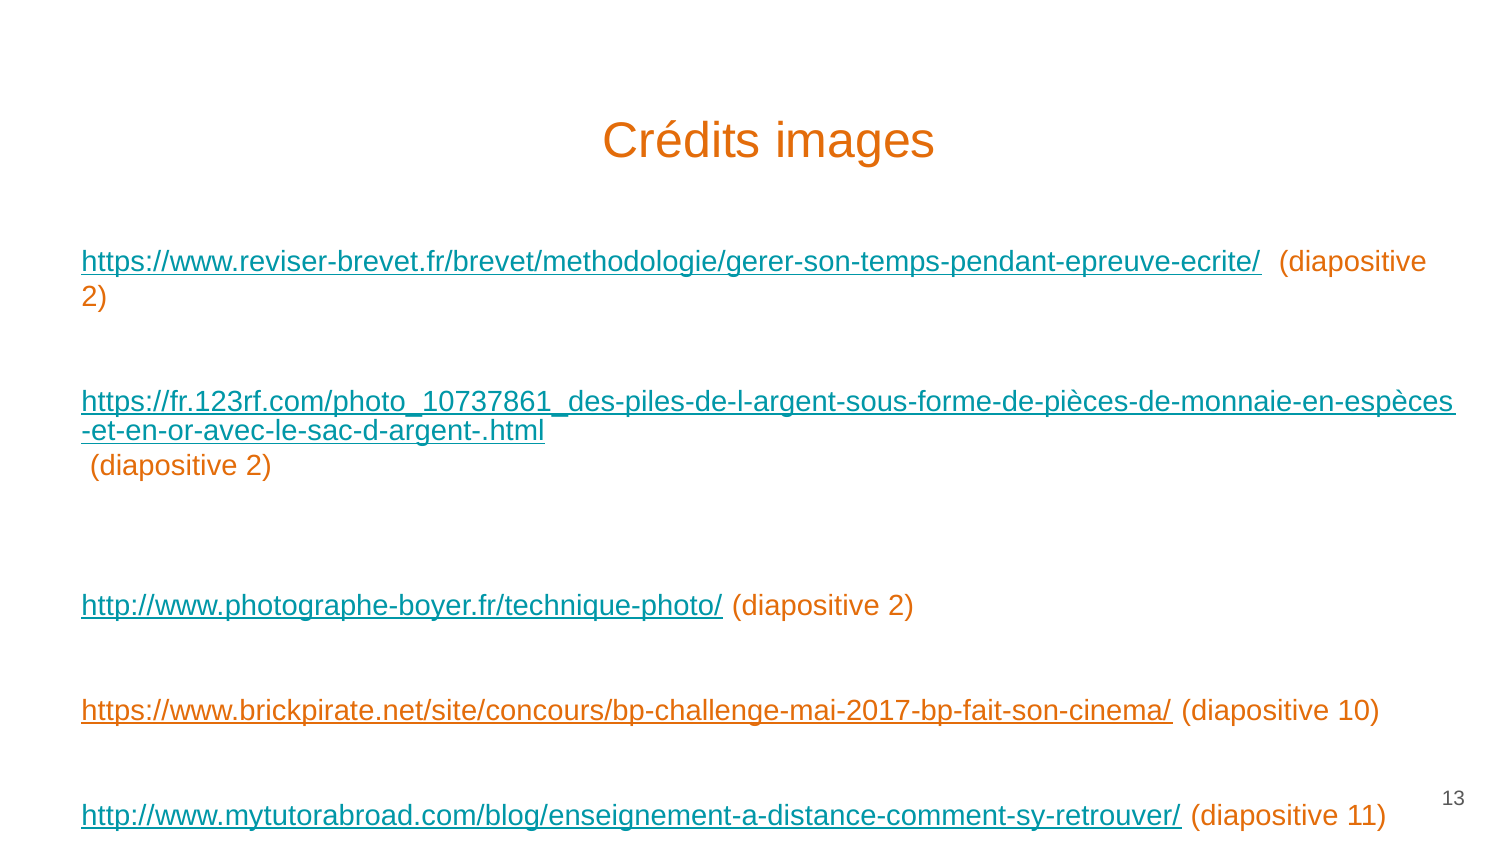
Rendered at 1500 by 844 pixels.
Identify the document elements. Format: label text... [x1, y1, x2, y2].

slide_number 12 [1389, 764, 1480, 830]
text_box Crédits images [525, 99, 1014, 175]
text_box https://www.reviser-brevet.fr/brevet/methodologie/gerer-son-temps-pendant-epreuve-ecrite/ (diapositive 2) https://fr.123rf.com/photo_10737861_des-piles-de-l-argent-sous-forme-de-pièces-de-monnaie-en-espèces-et-en-or-avec-le-sac-d-argent-.html (diapositive 2) http://www.photographe-boyer.fr/technique-photo/ (diapositive 2) https://www.brickpirate.net/site/concours/bp-challenge-mai-2017-bp-fait-son-cinema/ (diapositive 10) http://www.mytutorabroad.com/blog/enseignement-a-distance-comment-sy-retrouver/ (diapositive 11) [66, 235, 1473, 844]
